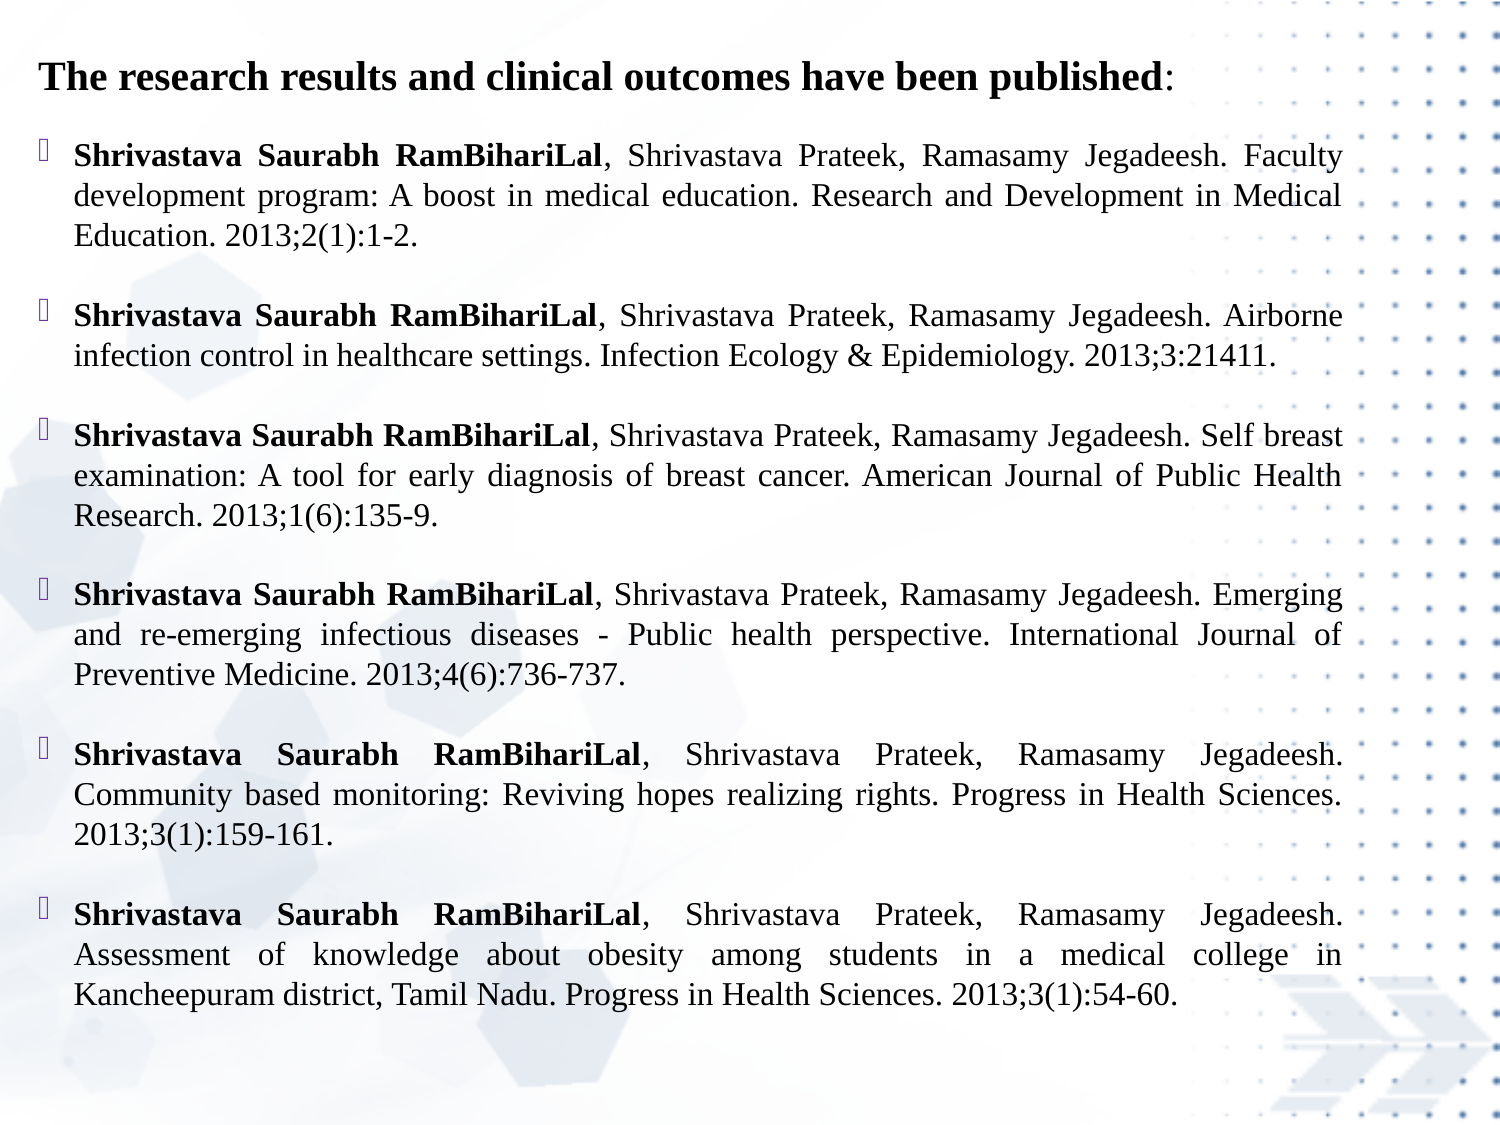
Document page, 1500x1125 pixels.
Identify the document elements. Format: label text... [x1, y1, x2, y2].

text_box The research results and clinical outcomes have been published: Shrivastava Saurabh RamBihariLal, Shrivastava Prateek, Ramasamy Jegadeesh. Faculty development program: A boost in medical education. Research and Development in Medical Education. 2013;2(1):1-2. Shrivastava Saurabh RamBihariLal, Shrivastava Prateek, Ramasamy Jegadeesh. Airborne infection control in healthcare settings. Infection Ecology & Epidemiology. 2013;3:21411. Shrivastava Saurabh RamBihariLal, Shrivastava Prateek, Ramasamy Jegadeesh. Self breast examination: A tool for early diagnosis of breast cancer. American Journal of Public Health Research. 2013;1(6):135-9. Shrivastava Saurabh RamBihariLal, Shrivastava Prateek, Ramasamy Jegadeesh. Emerging and re-emerging infectious diseases - Public health perspective. International Journal of Preventive Medicine. 2013;4(6):736-737. Shrivastava Saurabh RamBihariLal, Shrivastava Prateek, Ramasamy Jegadeesh. Community based monitoring: Reviving hopes realizing rights. Progress in Health Sciences. 2013;3(1):159-161. Shrivastava Saurabh RamBihariLal, Shrivastava Prateek, Ramasamy Jegadeesh. Assessment of knowledge about obesity among students in a medical college in Kancheepuram district, Tamil Nadu. Progress in Health Sciences. 2013;3(1):54-60. [23, 41, 1360, 1059]
